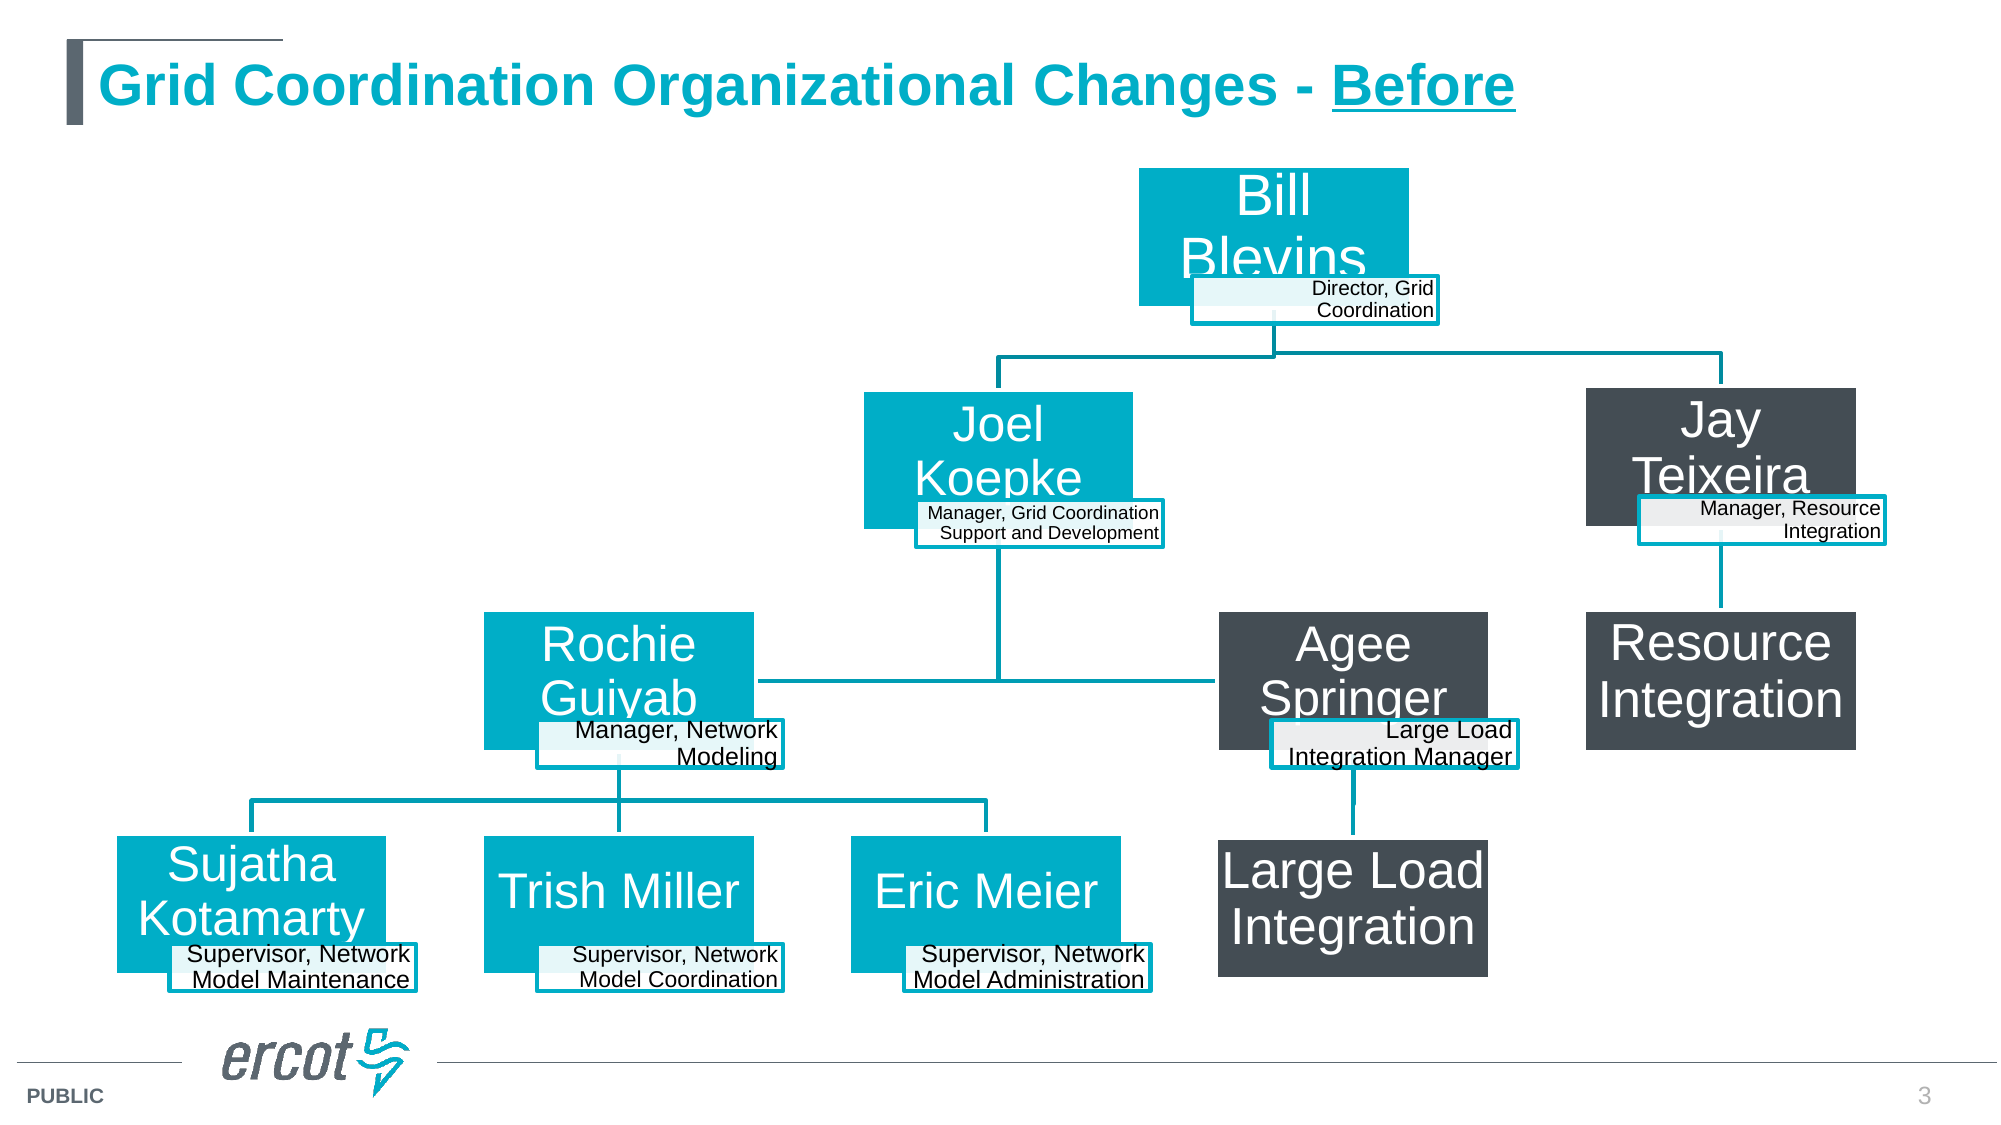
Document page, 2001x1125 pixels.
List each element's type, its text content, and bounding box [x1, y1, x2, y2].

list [66, 162, 1934, 992]
slide_number 3 [1866, 1076, 1984, 1113]
picture [218, 1024, 413, 1100]
title Grid Coordination Organizational Changes - Before [83, 39, 1934, 125]
